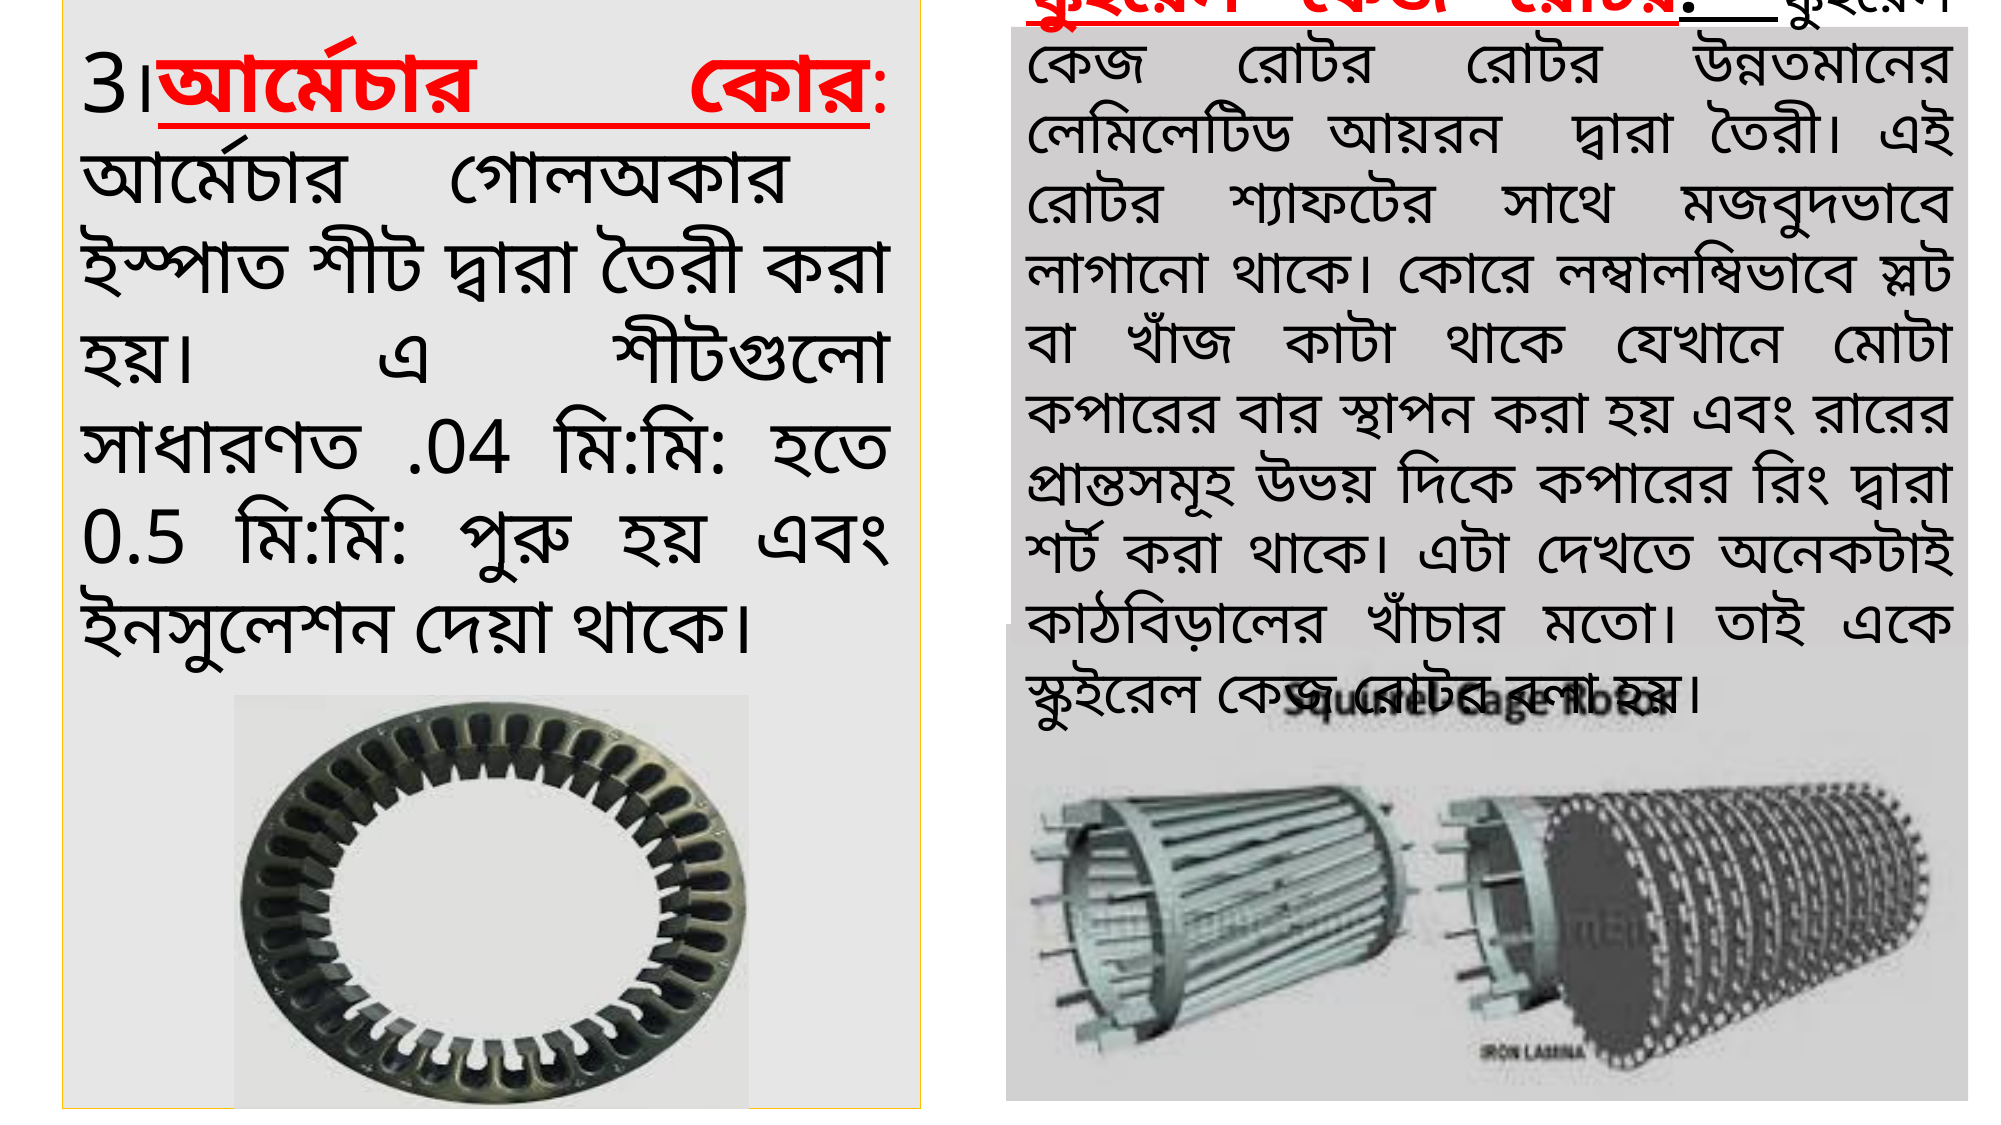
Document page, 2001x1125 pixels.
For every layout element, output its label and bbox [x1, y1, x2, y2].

text_box [1006, 26, 1969, 1101]
text_box [62, 0, 921, 1109]
